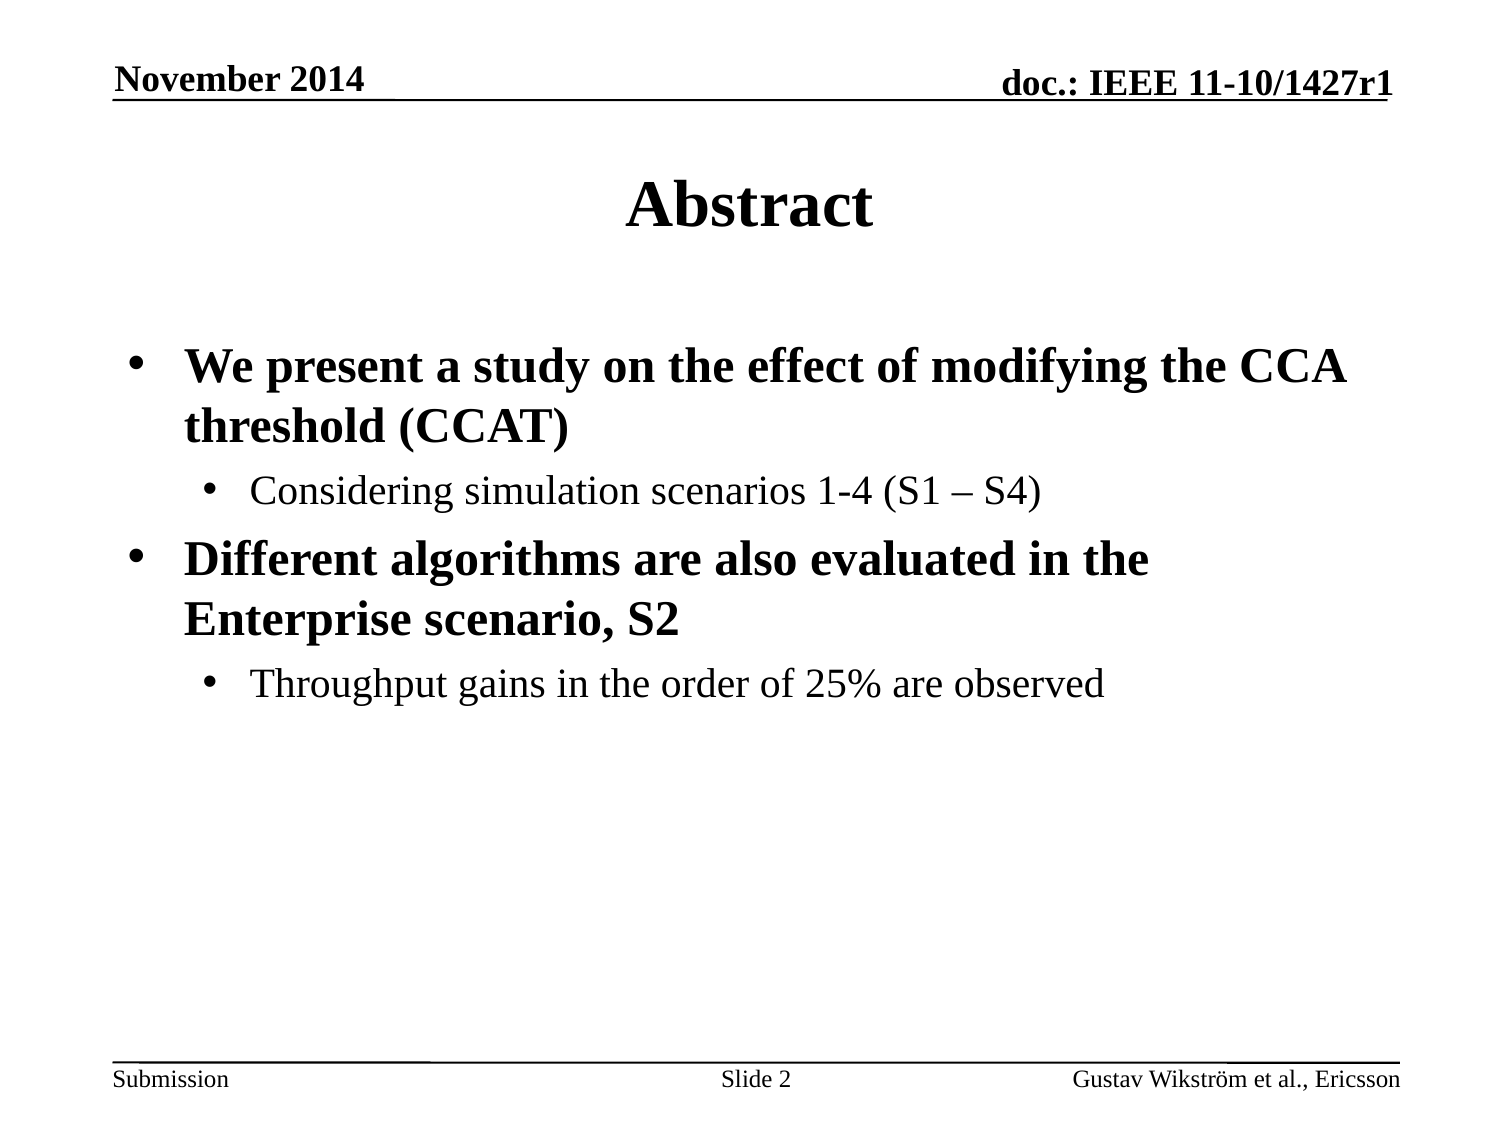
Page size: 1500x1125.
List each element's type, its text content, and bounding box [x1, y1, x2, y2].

title Abstract [112, 112, 1388, 288]
list We present a study on the effect of modifying the CCA threshold (CCAT) Considering simulation scenarios 1-4 (S1 – S4) Different algorithms are also evaluated in the Enterprise scenario, S2 Throughput gains in the order of 25% are observed [112, 324, 1388, 1001]
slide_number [114, 54, 540, 100]
footer Gustav Wikström et al., Ericsson [902, 1061, 1402, 1093]
slide_number Slide 2 [712, 1061, 800, 1123]
